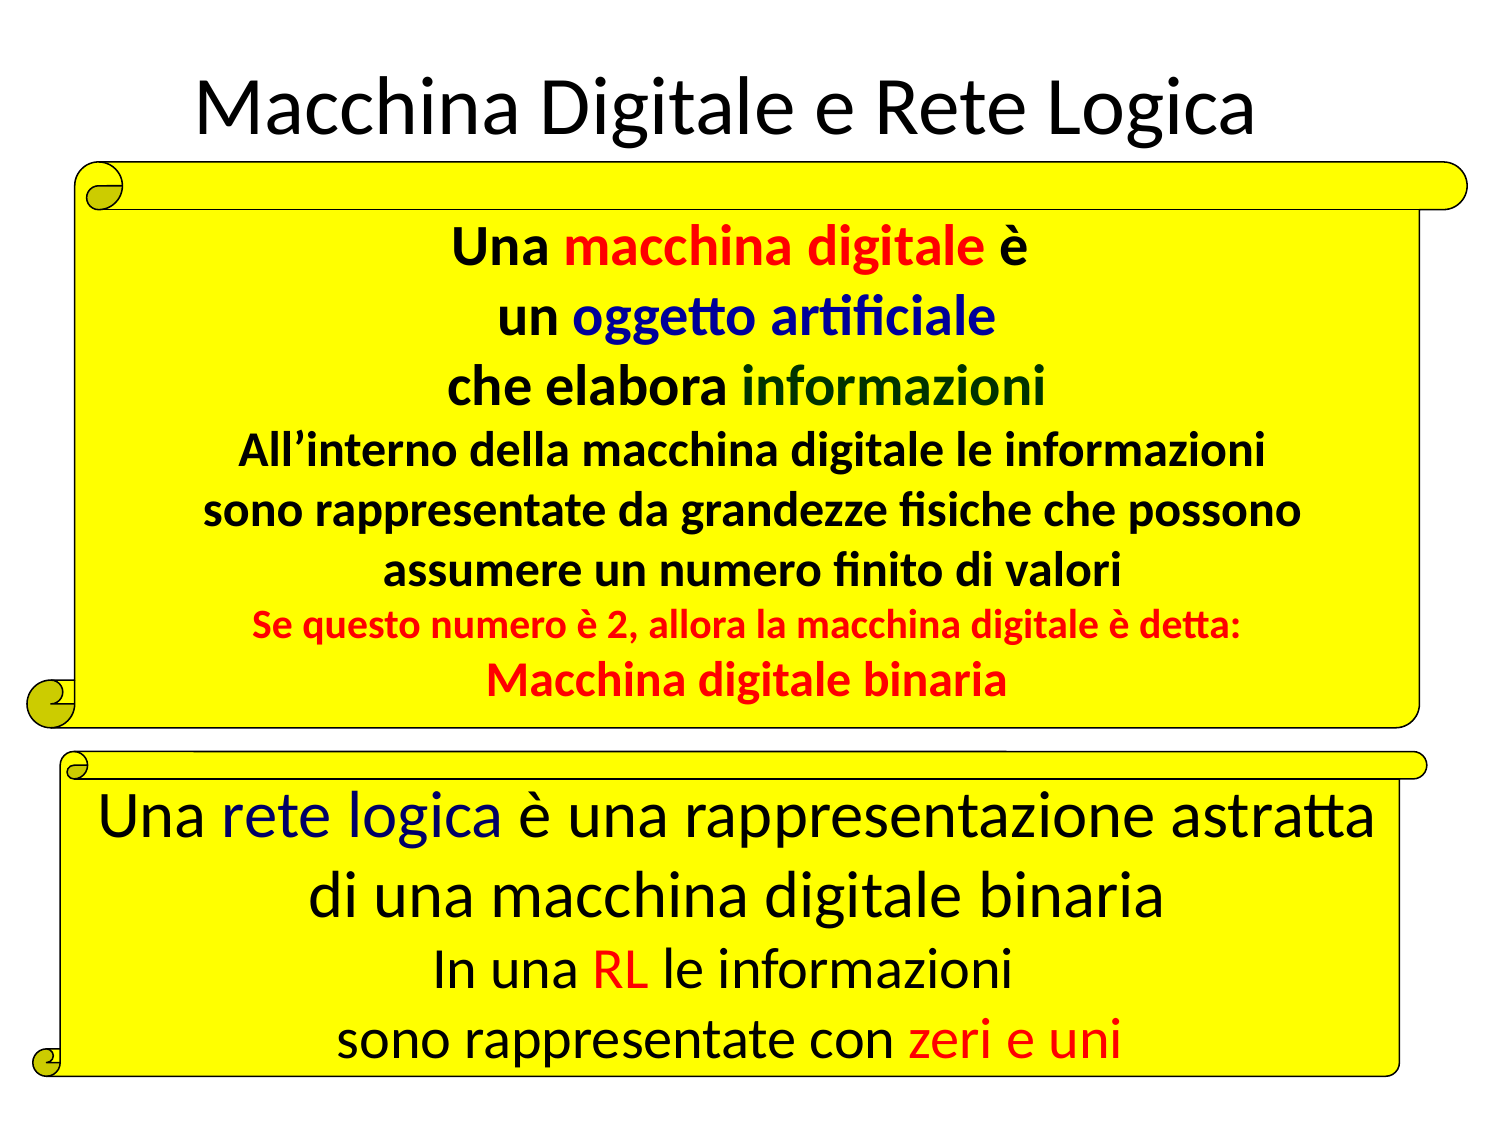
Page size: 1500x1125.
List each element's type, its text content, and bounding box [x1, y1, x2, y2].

text_box Una rete logica è una rappresentazione astratta di una macchina digitale binaria In una RL le informazioni sono rappresentate con zeri e uni [32, 751, 1427, 1077]
text_box Una macchina digitale è un oggetto artificiale che elabora informazioni All’interno della macchina digitale le informazioni sono rappresentate da grandezze fisiche che possono assumere un numero finito di valori Se questo numero è 2, allora la macchina digitale è detta: Macchina digitale binaria [26, 161, 1468, 728]
text_box Macchina Digitale e Rete Logica [88, 42, 1364, 161]
